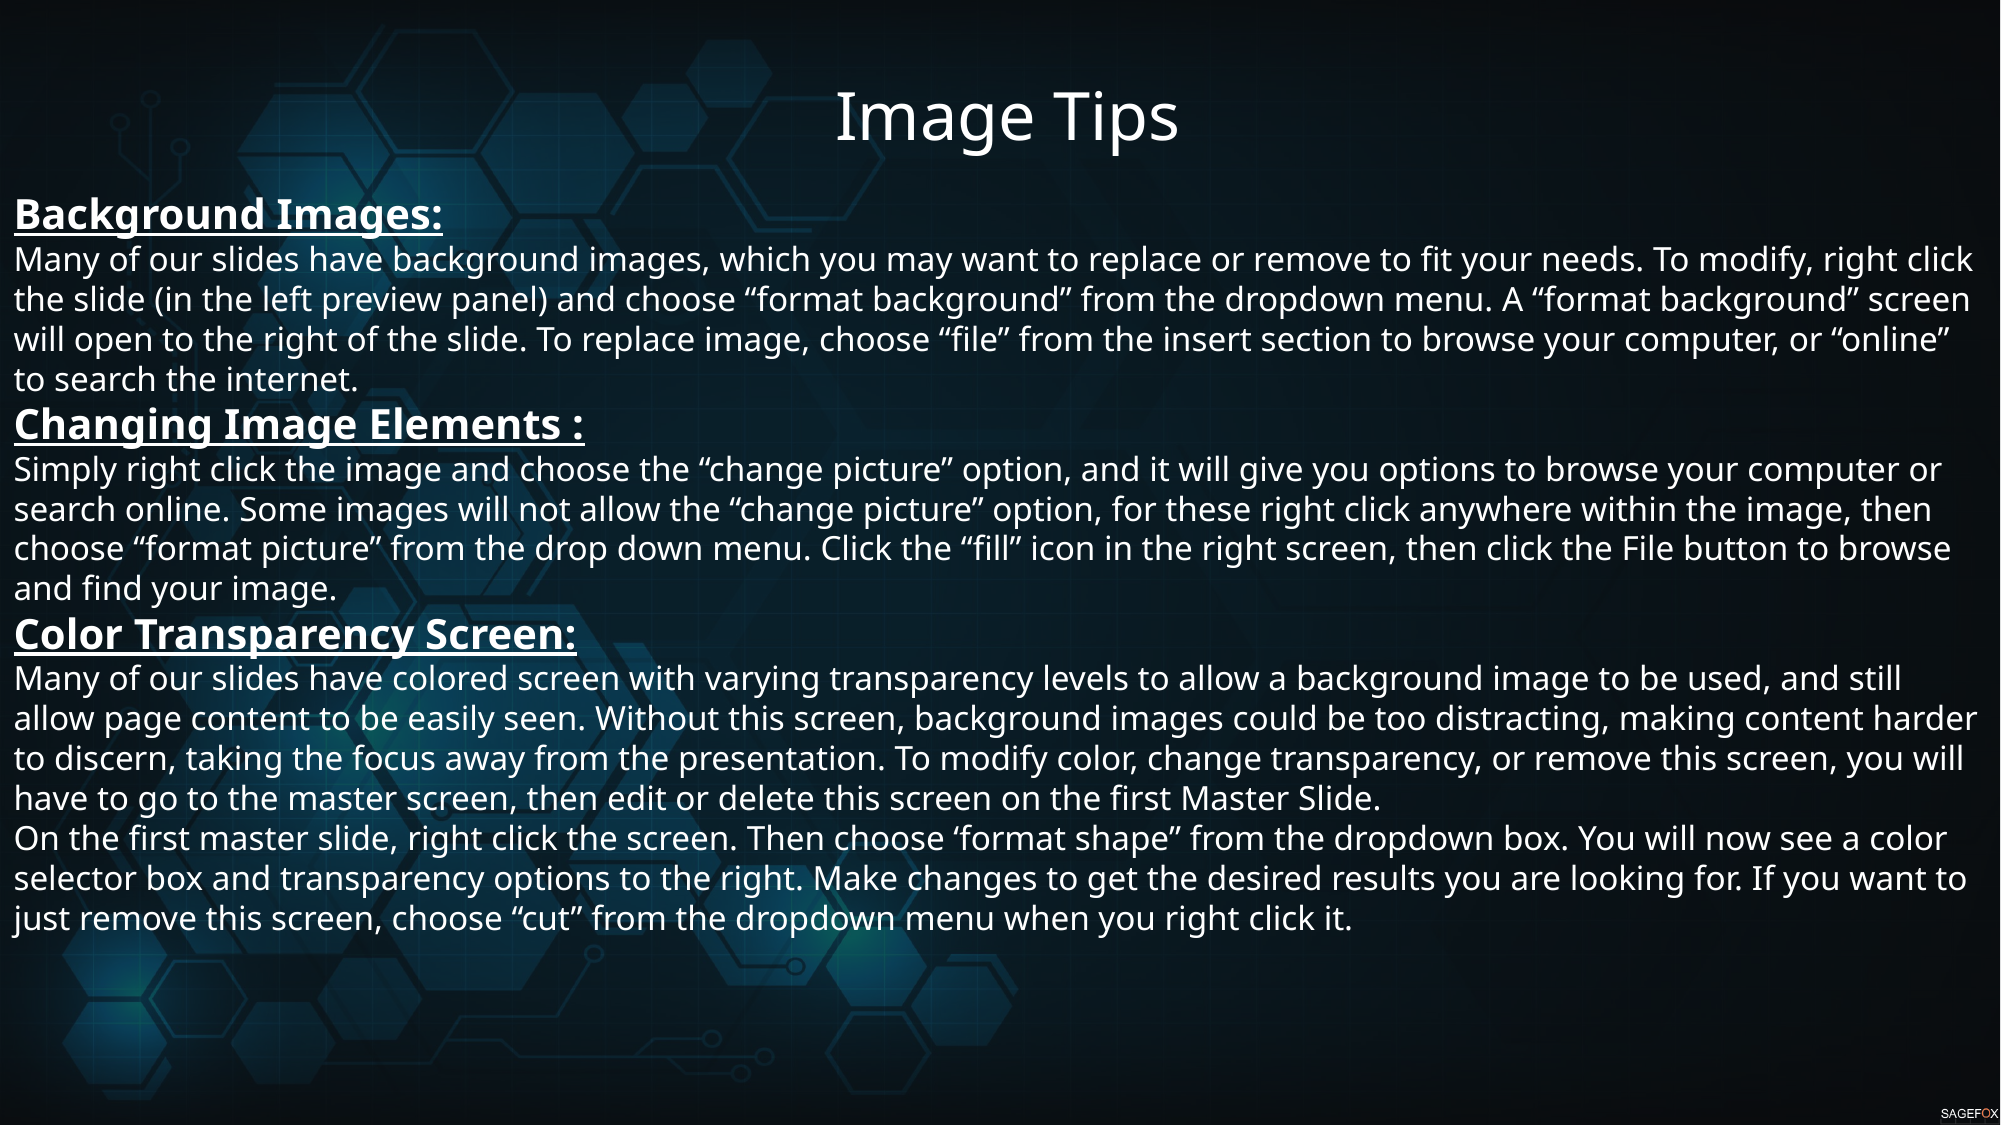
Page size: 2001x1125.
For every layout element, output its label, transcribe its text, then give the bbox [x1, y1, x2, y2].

text_box Background Images: Many of our slides have background images, which you may want to replace or remove to fit your needs. To modify, right click the slide (in the left preview panel) and choose “format background” from the dropdown menu. A “format background” screen will open to the right of the slide. To replace image, choose “file” from the insert section to browse your computer, or “online” to search the internet. Changing Image Elements : Simply right click the image and choose the “change picture” option, and it will give you options to browse your computer or search online. Some images will not allow the “change picture” option, for these right click anywhere within the image, then choose “format picture” from the drop down menu. Click the “fill” icon in the right screen, then click the File button to browse and find your image. Color Transparency Screen: Many of our slides have colored screen with varying transparency levels to allow a background image to be used, and still allow page content to be easily seen. Without this screen, background images could be too distracting, making content harder to discern, taking the focus away from the presentation. To modify color, change transparency, or remove this screen, you will have to go to the master screen, then edit or delete this screen on the first Master Slide. On the first master slide, right click the screen. Then choose ‘format shape” from the dropdown box. You will now see a color selector box and transparency options to the right. Make changes to get the desired results you are looking for. If you want to just remove this screen, choose “cut” from the dropdown menu when you right click it. [0, 0, 2000, 1125]
title Image Tips [597, 59, 1420, 177]
